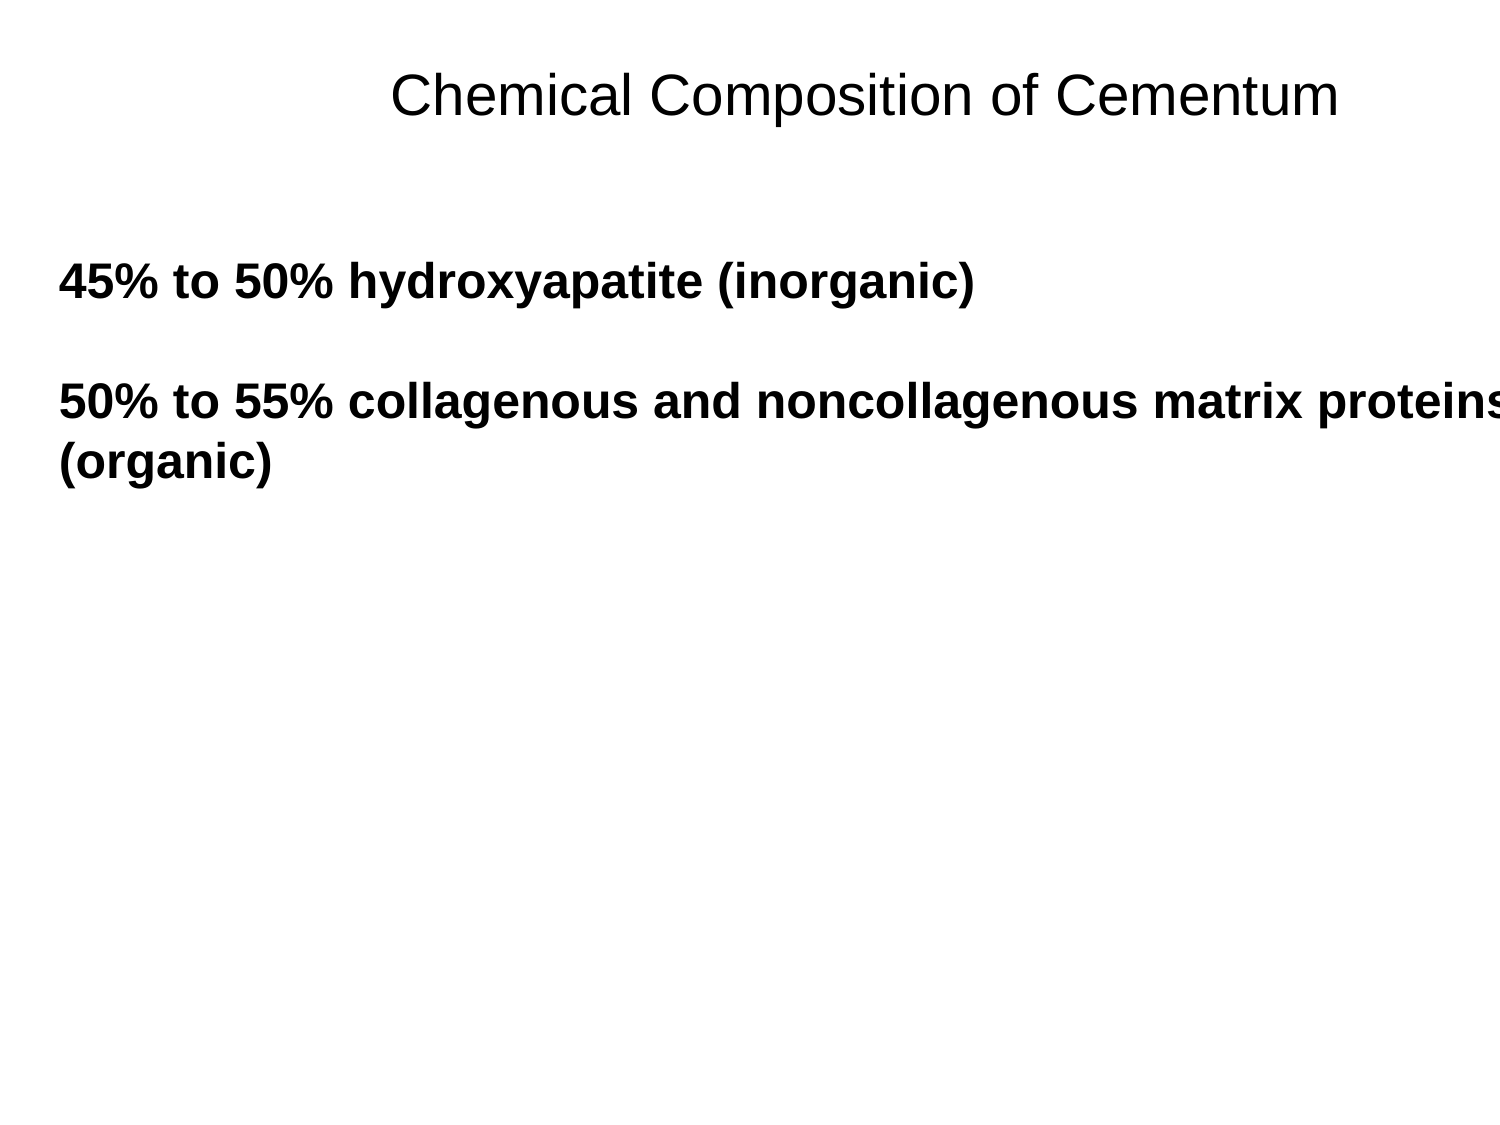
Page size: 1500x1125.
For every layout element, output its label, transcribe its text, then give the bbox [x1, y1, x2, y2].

text_box 45% to 50% hydroxyapatite (inorganic) 50% to 55% collagenous and noncollagenous matrix proteins (organic) [44, 181, 1500, 497]
text_box Chemical Composition of Cementum [375, 50, 1357, 135]
